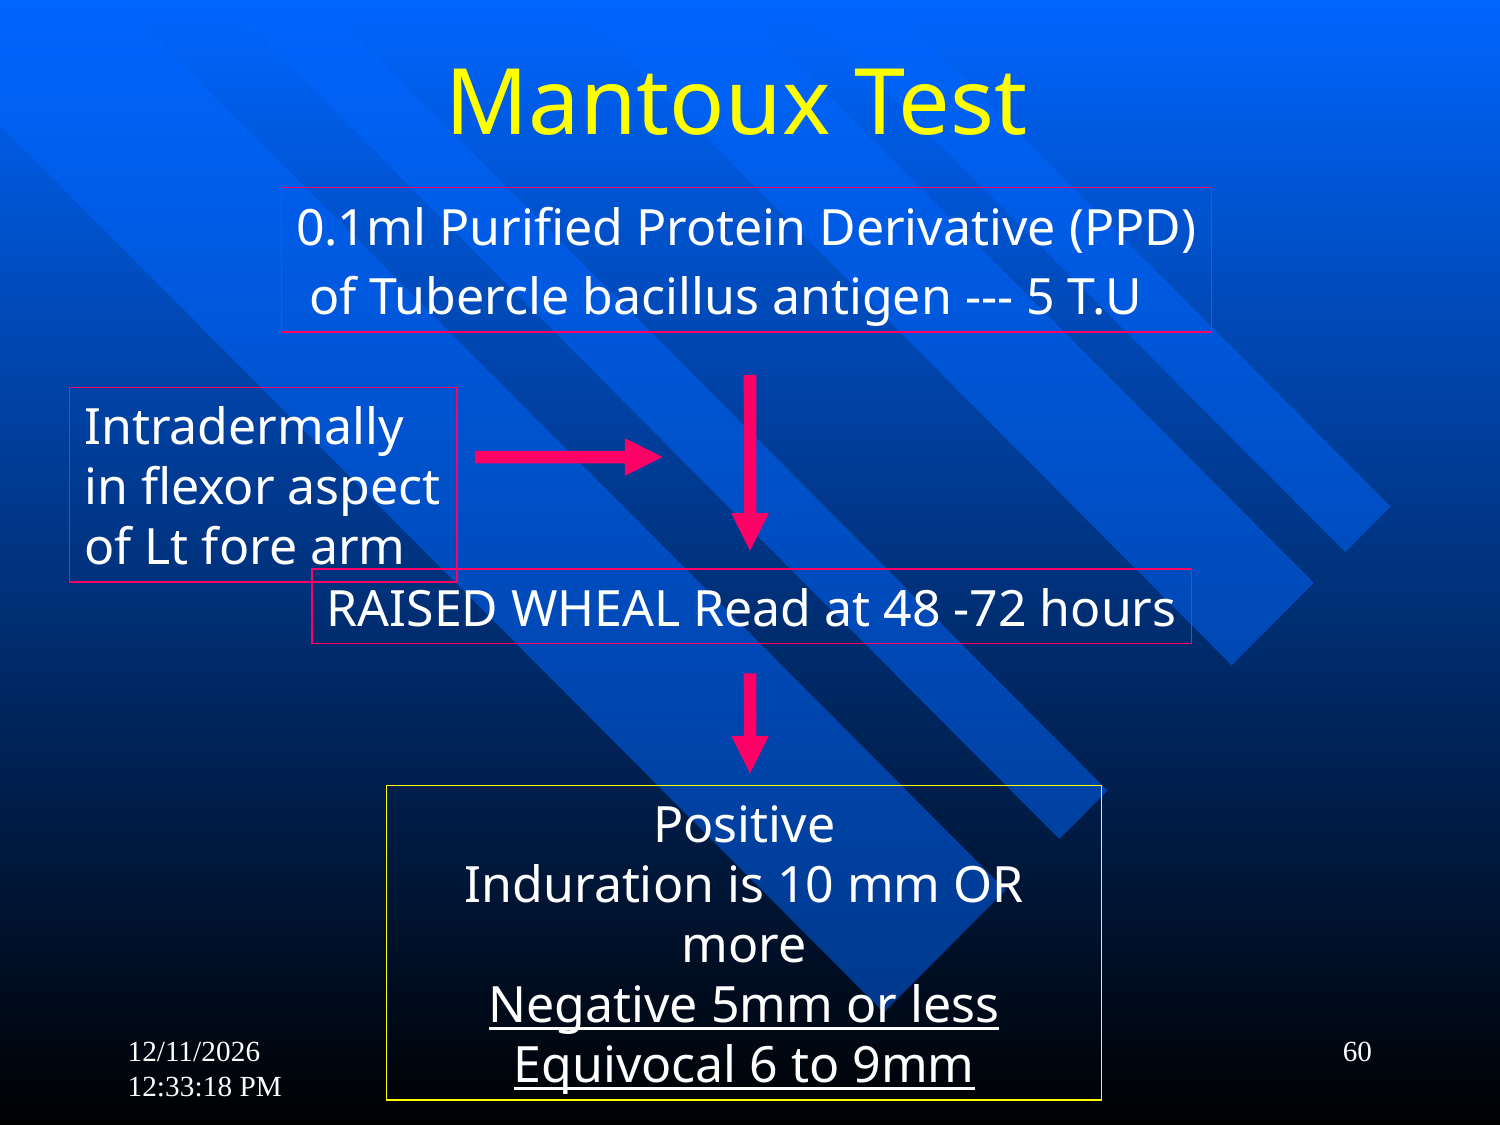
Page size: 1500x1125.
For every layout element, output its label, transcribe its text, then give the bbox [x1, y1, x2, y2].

text_box [743, 673, 757, 774]
text_box Intradermally in flexor aspect of Lt fore arm [69, 387, 457, 583]
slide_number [111, 1024, 426, 1101]
text_box Mantoux Test [430, 35, 1043, 160]
text_box Positive Induration is 10 mm OR more Negative 5mm or less Equivocal 6 to 9mm [386, 785, 1102, 1101]
text_box 0.1ml Purified Protein Derivative (PPD) of Tubercle bacillus antigen --- 5 T.U [281, 187, 1212, 333]
text_box [474, 450, 663, 464]
text_box [743, 374, 757, 551]
slide_number 60 [1074, 1024, 1388, 1101]
text_box RAISED WHEAL Read at 48 -72 hours [311, 568, 1192, 644]
